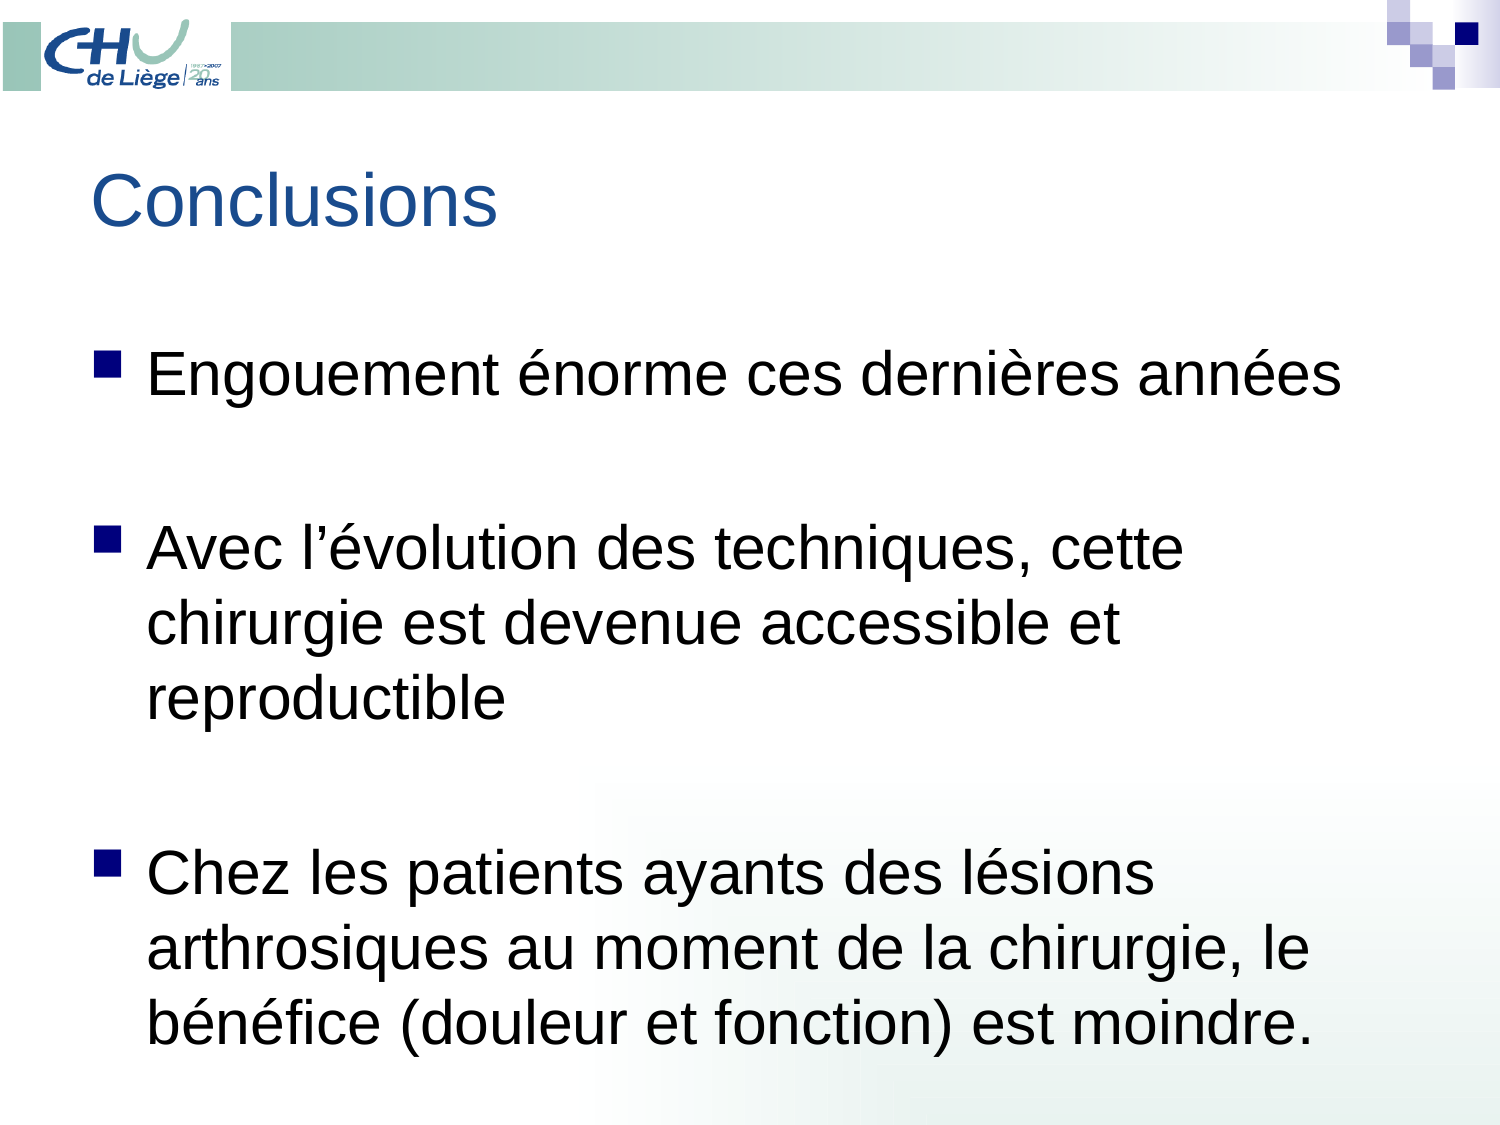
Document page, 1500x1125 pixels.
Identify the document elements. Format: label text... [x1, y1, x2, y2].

title Conclusions [74, 113, 1426, 280]
picture [41, 14, 231, 101]
list Engouement énorme ces dernières années Avec l’évolution des techniques, cette chirurgie est devenue accessible et reproductible Chez les patients ayants des lésions arthrosiques au moment de la chirurgie, le bénéfice (douleur et fonction) est moindre. [74, 324, 1426, 1054]
